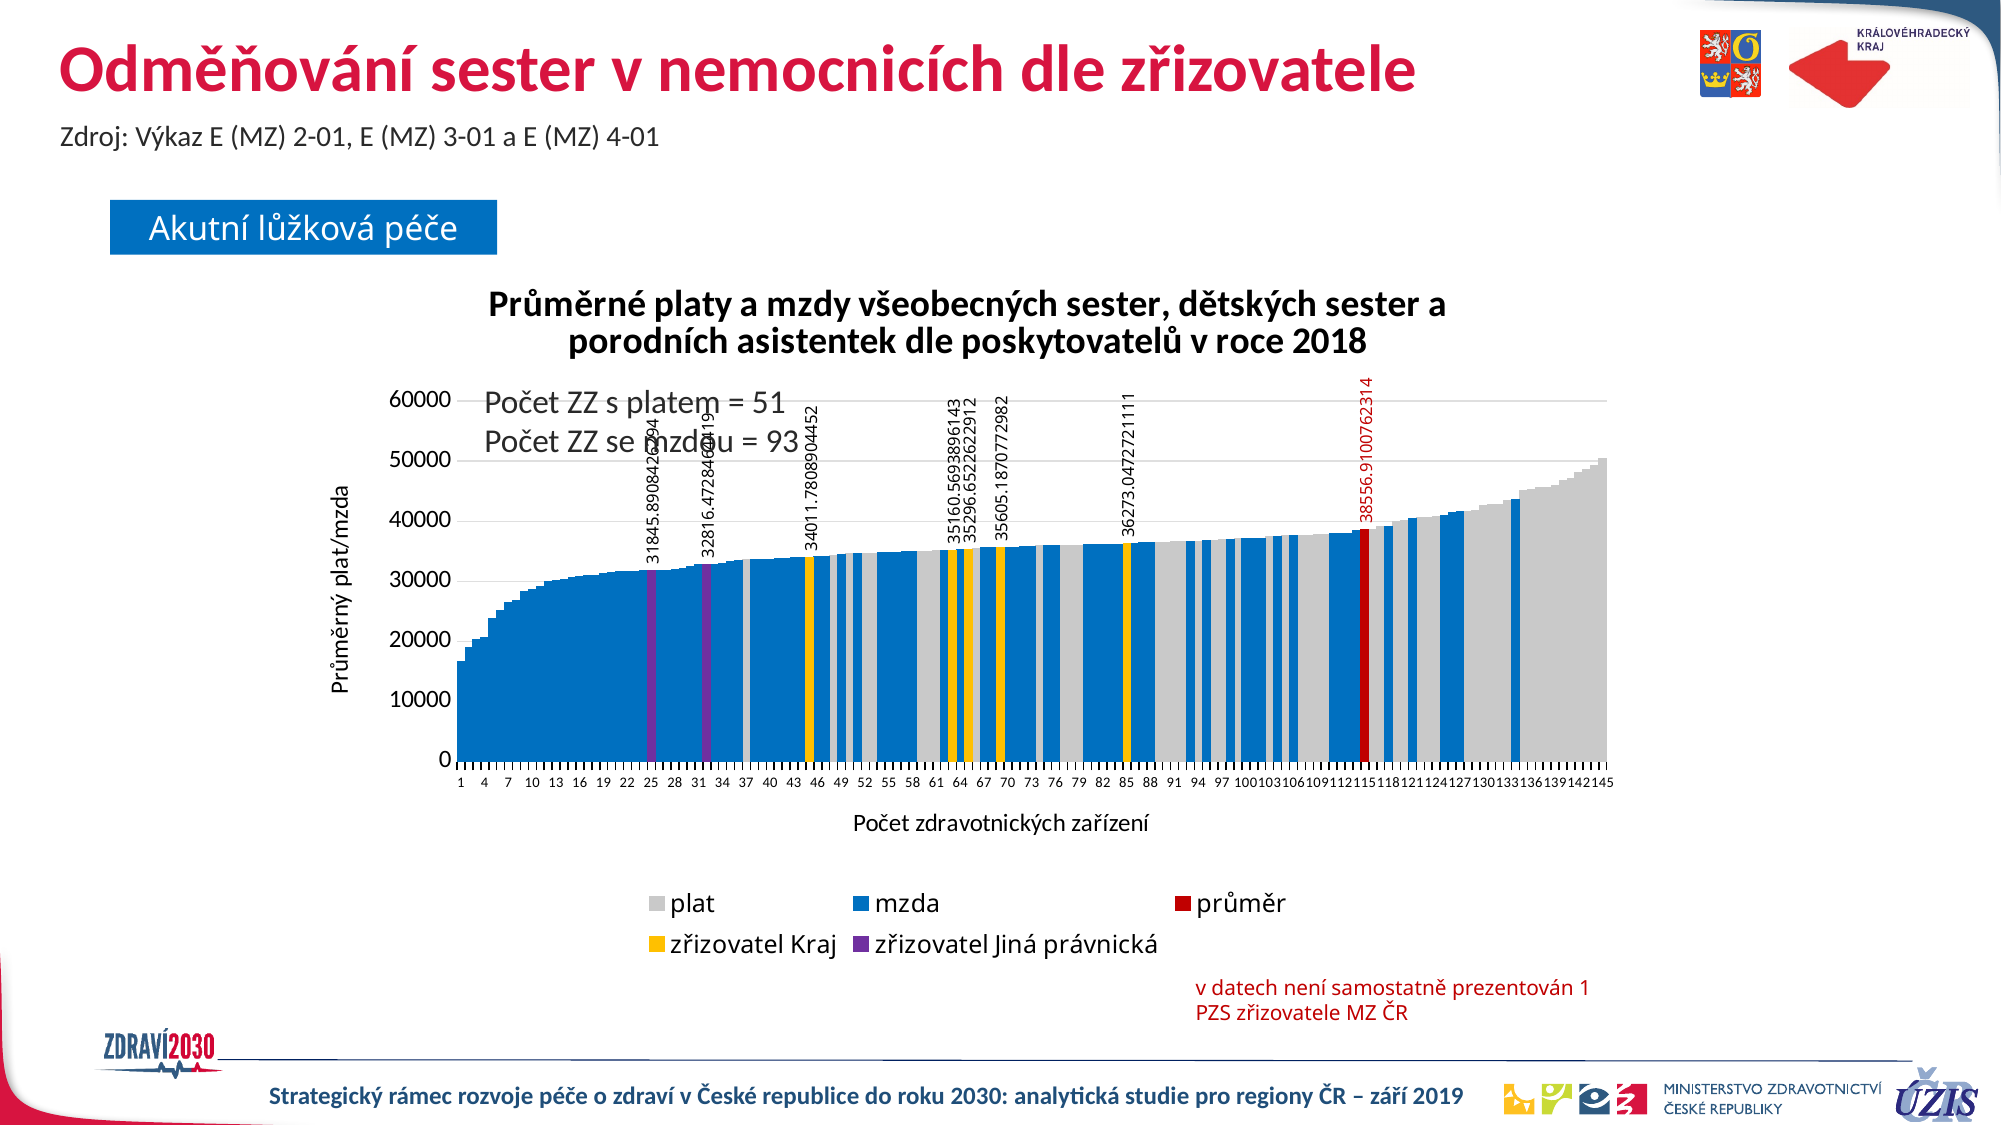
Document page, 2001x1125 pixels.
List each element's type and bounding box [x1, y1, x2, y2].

text_box [110, 199, 498, 255]
picture [1789, 27, 1970, 108]
chart [294, 254, 1642, 968]
text_box [45, 130, 1315, 160]
text_box [1180, 968, 1642, 1032]
title [44, 26, 1770, 130]
picture [94, 1028, 223, 1079]
